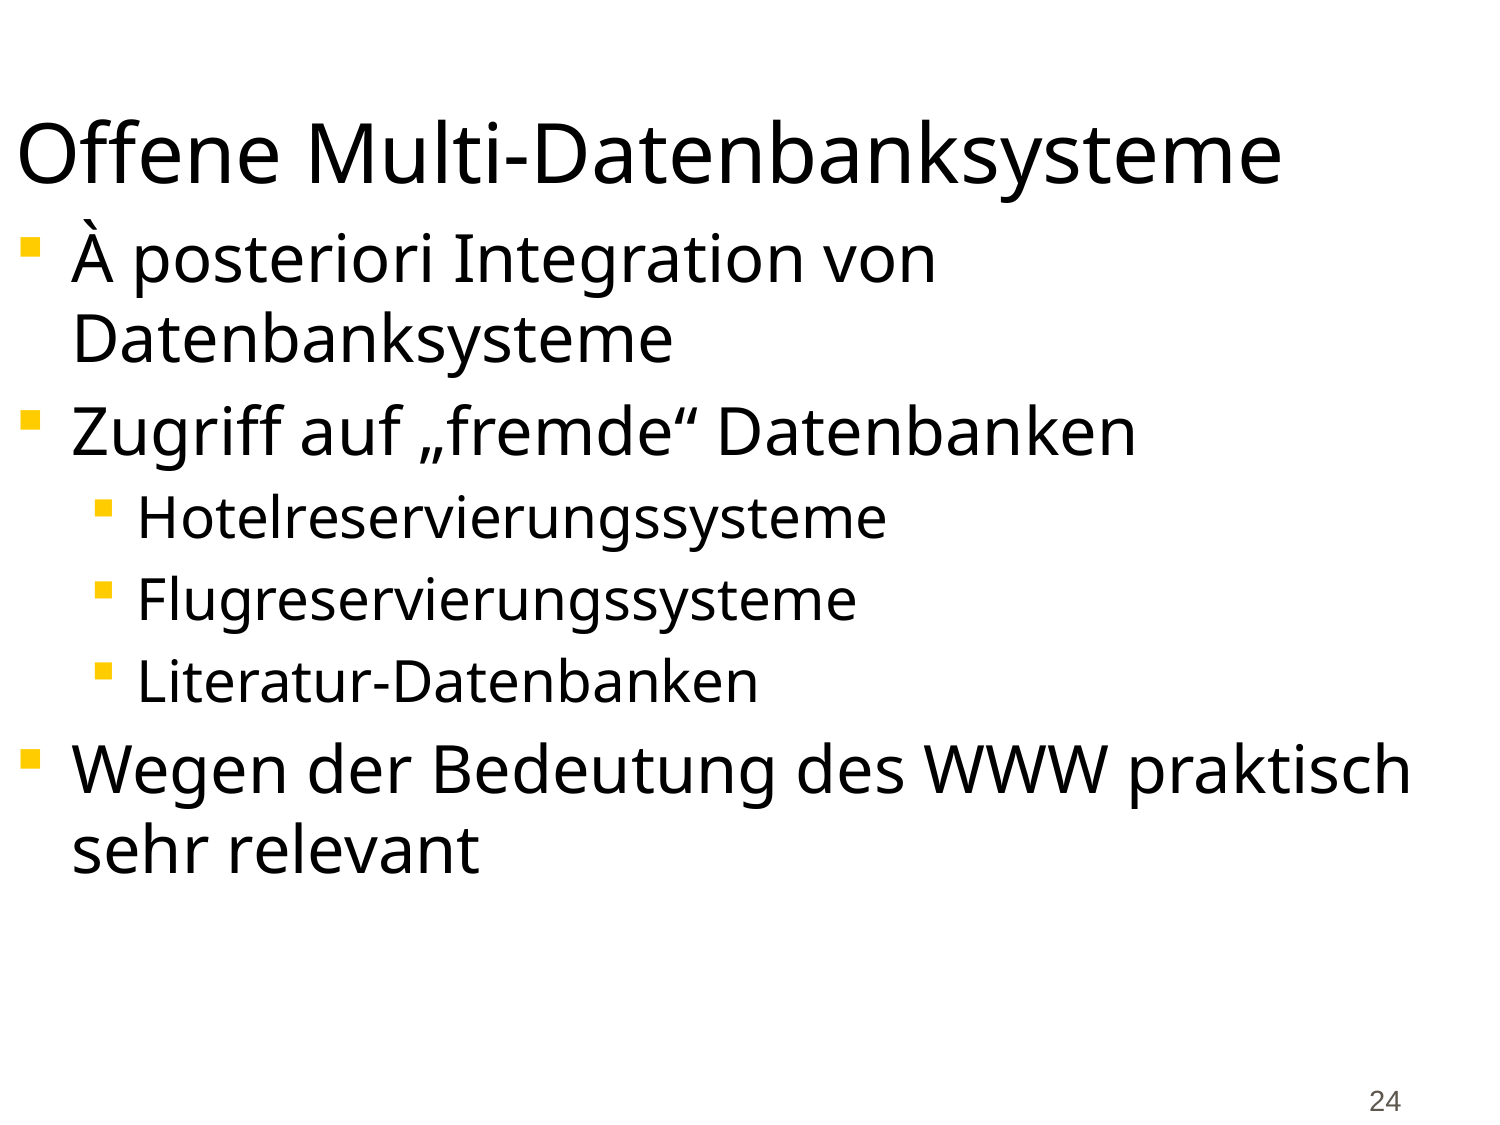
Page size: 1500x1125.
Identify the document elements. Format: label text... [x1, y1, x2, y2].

title Offene Multi-Datenbanksysteme [0, 0, 1500, 207]
list À posteriori Integration von Datenbanksysteme Zugriff auf „fremde“ Datenbanken Hotelreservierungssysteme Flugreservierungssysteme Literatur-Datenbanken Wegen der Bedeutung des WWW praktisch sehr relevant [0, 207, 1500, 1059]
slide_number 24 [1269, 1059, 1417, 1125]
